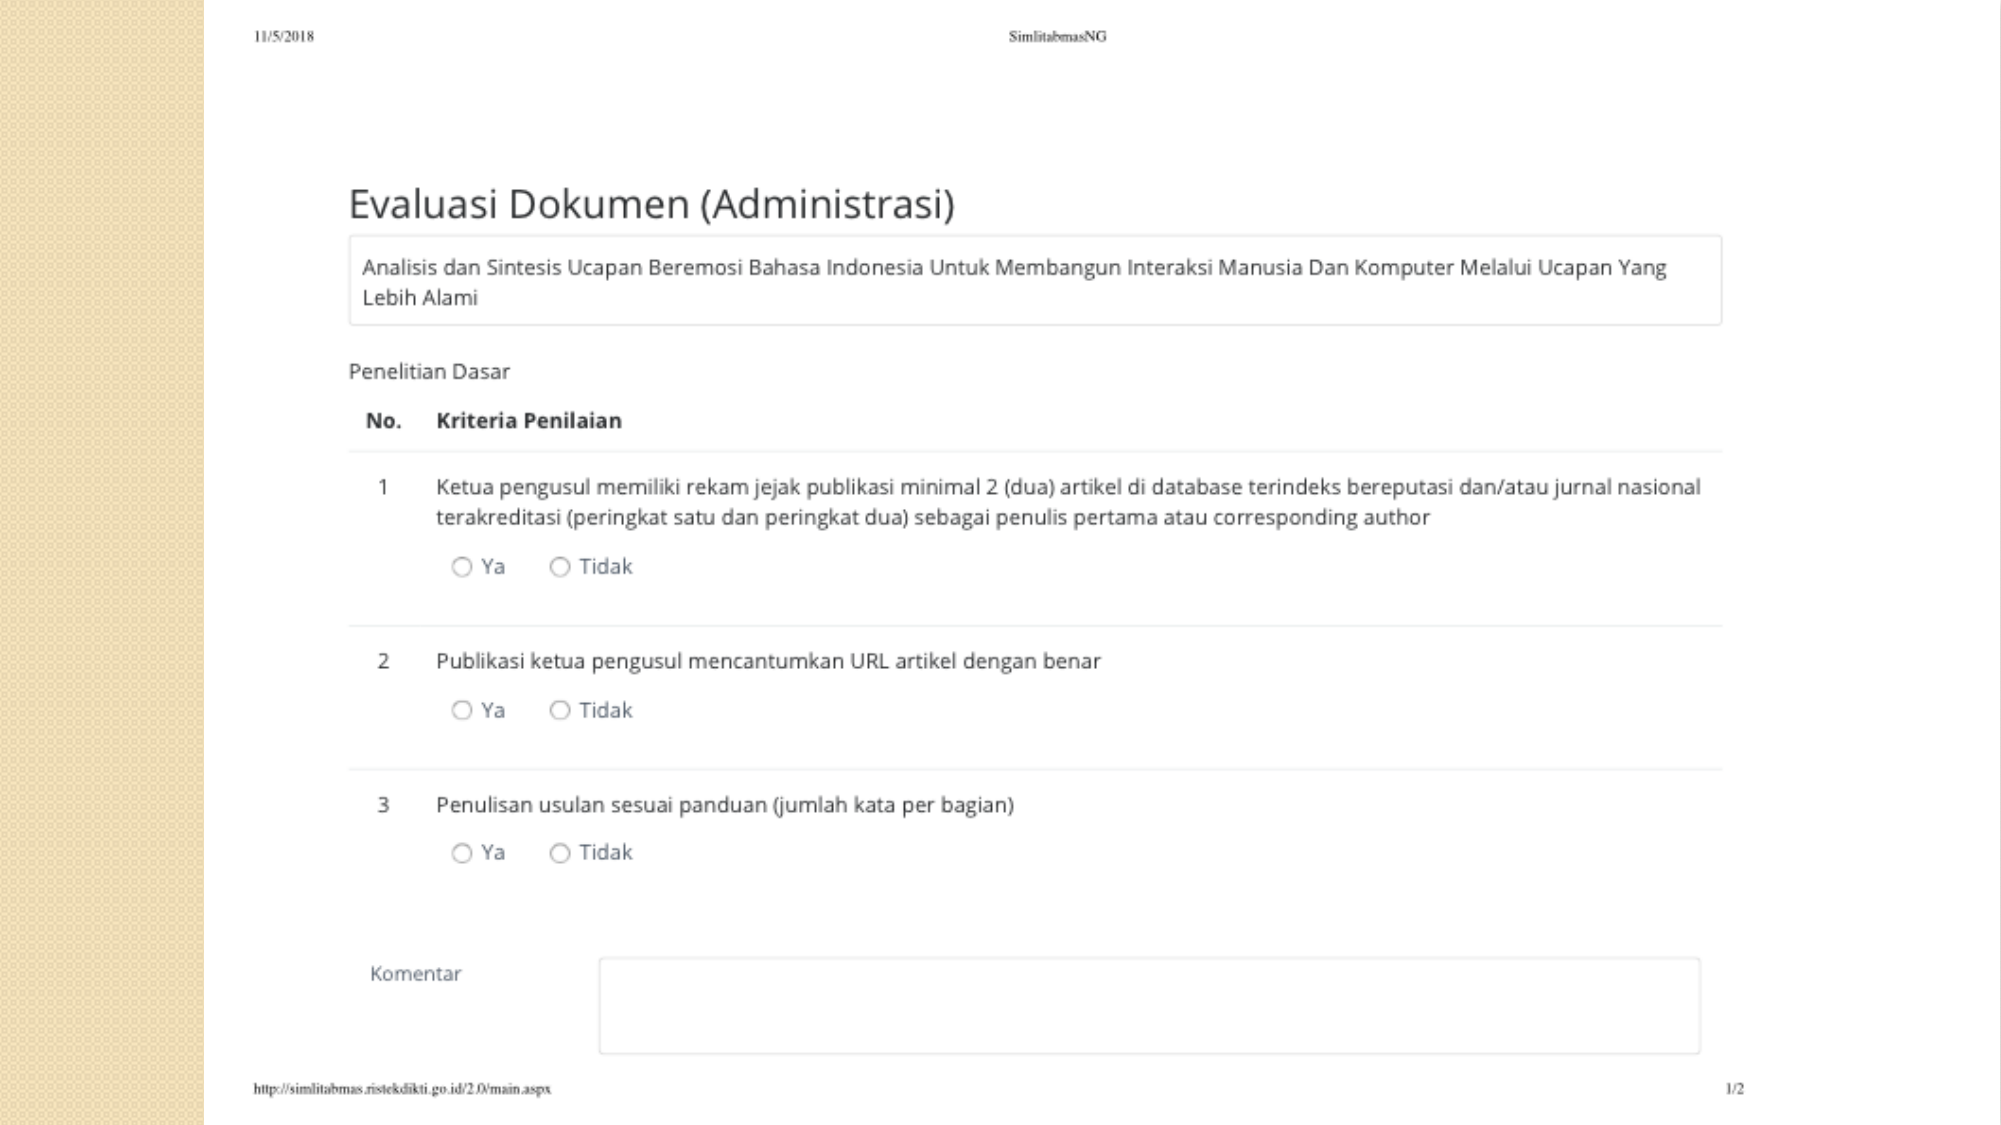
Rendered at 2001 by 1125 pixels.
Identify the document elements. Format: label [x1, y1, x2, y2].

picture [203, 0, 1795, 1125]
